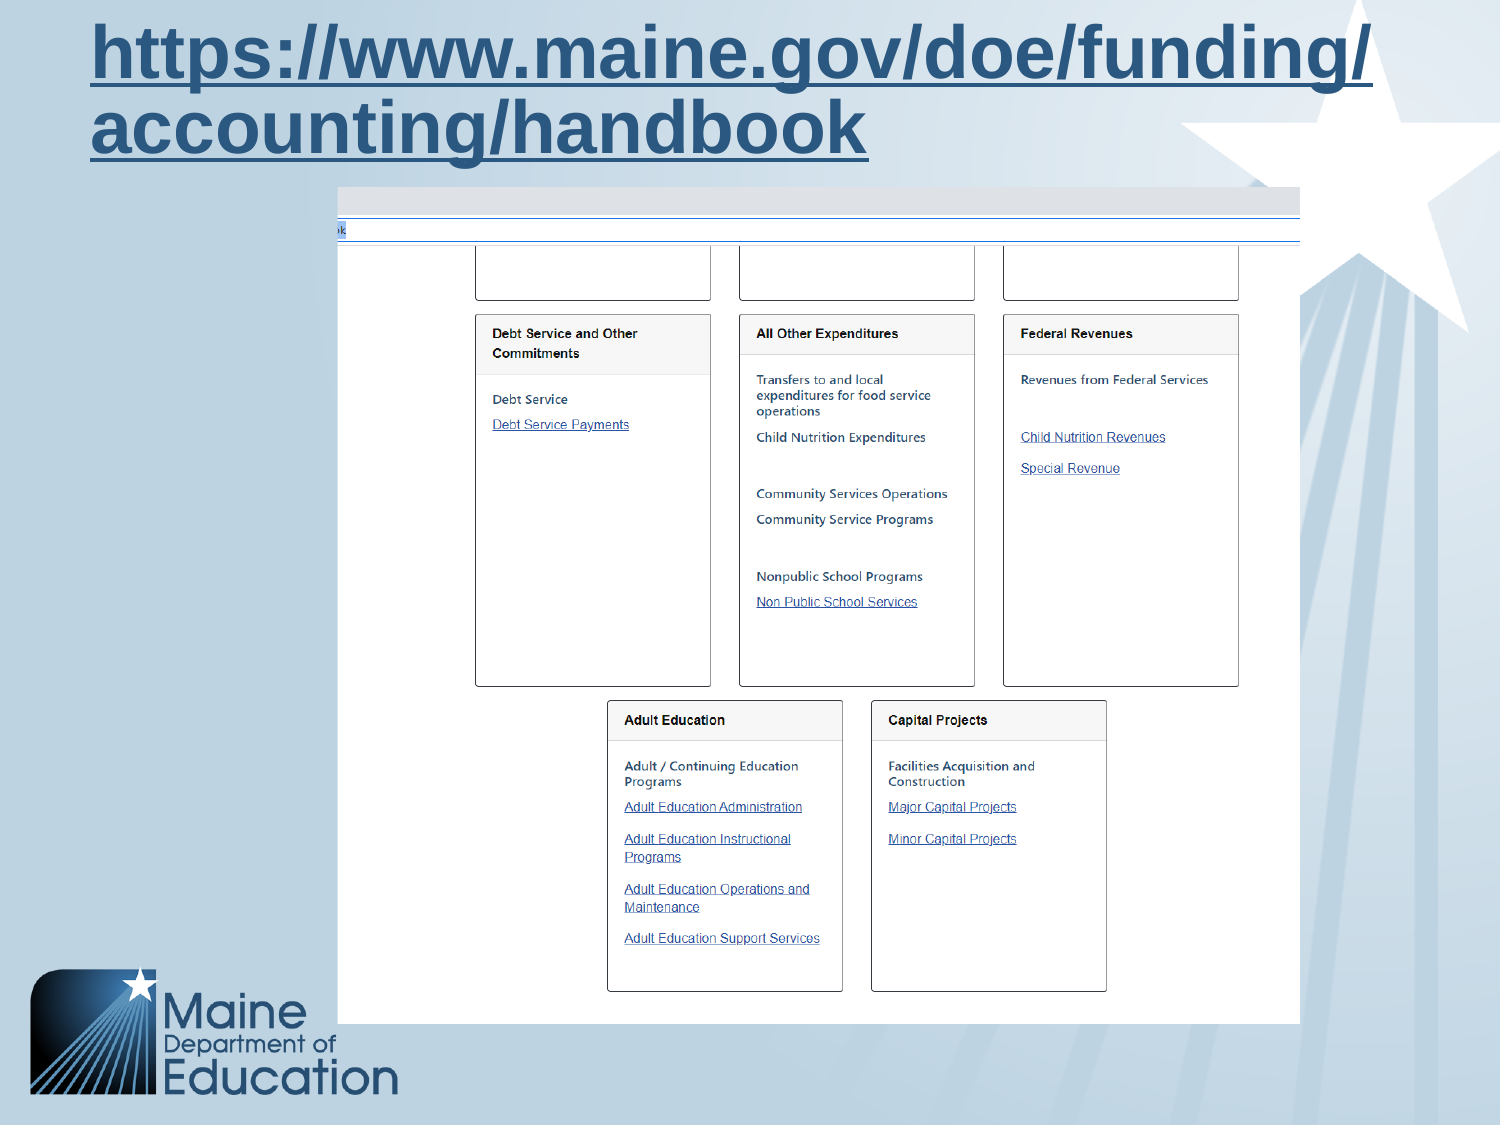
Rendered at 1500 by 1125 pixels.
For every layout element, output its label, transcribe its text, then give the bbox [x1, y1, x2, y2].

picture [0, 0, 1500, 1125]
title https://www.maine.gov/doe/funding/accounting/handbook [75, 45, 1425, 233]
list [337, 187, 1300, 1024]
